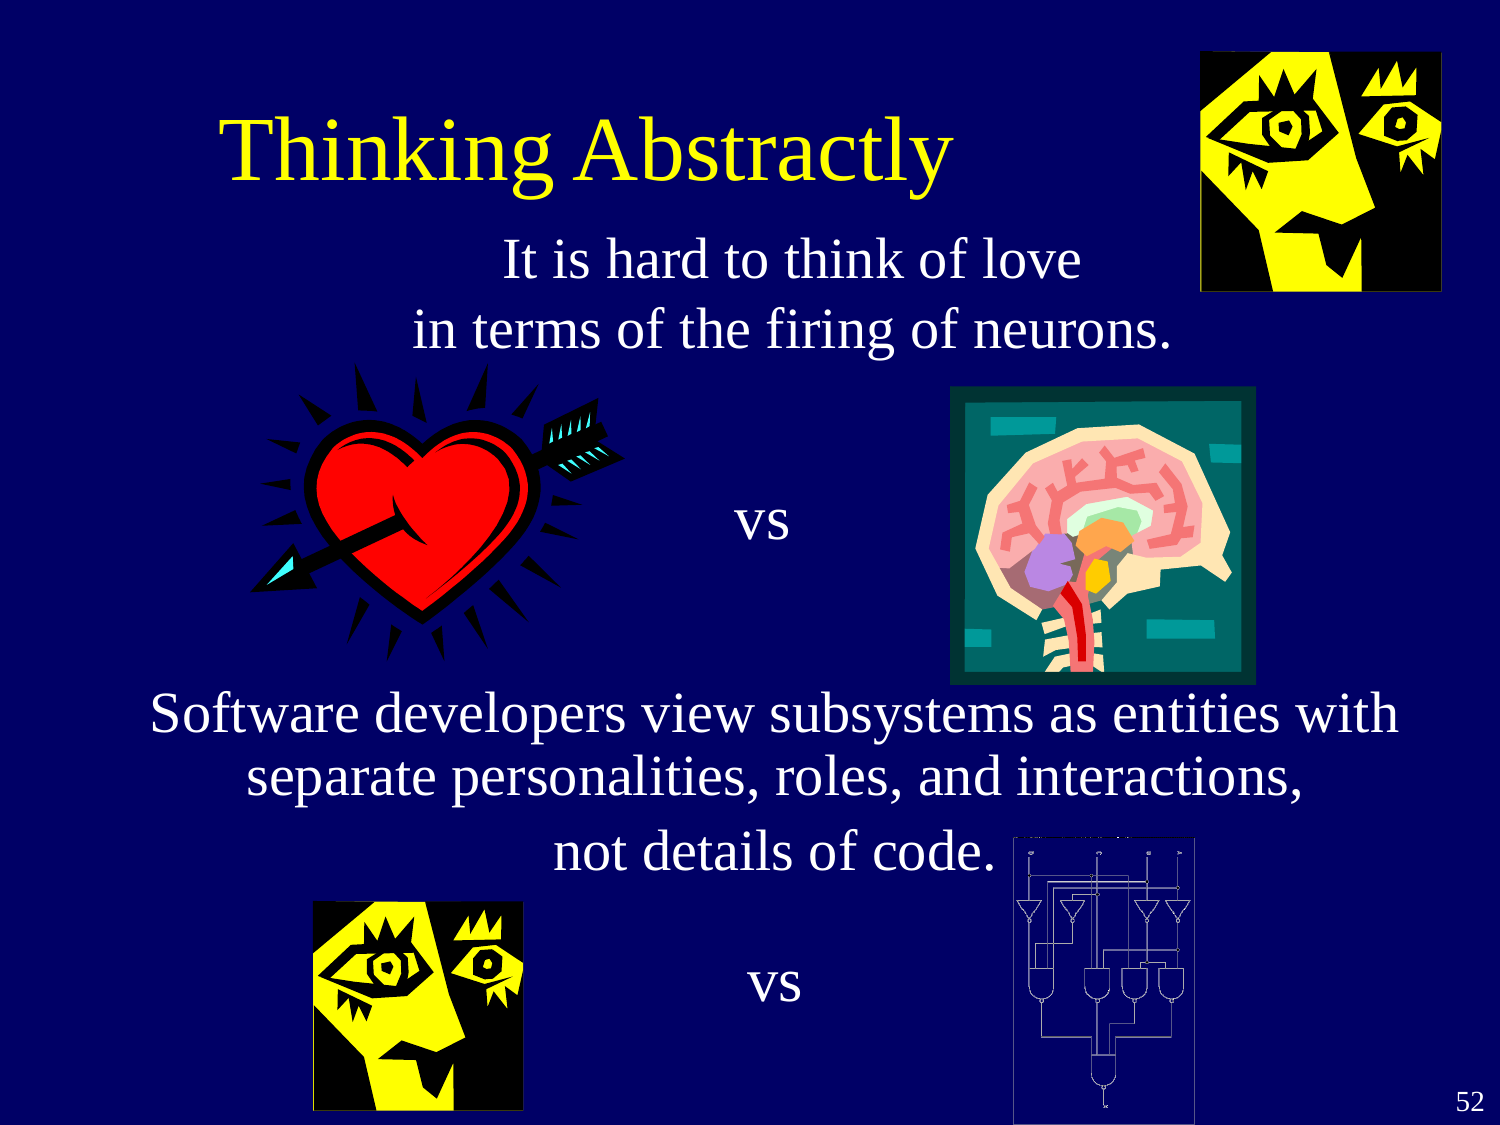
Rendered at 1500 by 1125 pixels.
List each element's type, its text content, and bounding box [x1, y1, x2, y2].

picture [1199, 49, 1444, 212]
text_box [112, 674, 1438, 1113]
text_box Thinking Abstractly [0, 50, 1197, 238]
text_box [1012, 1121, 1196, 1125]
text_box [137, 212, 1463, 688]
